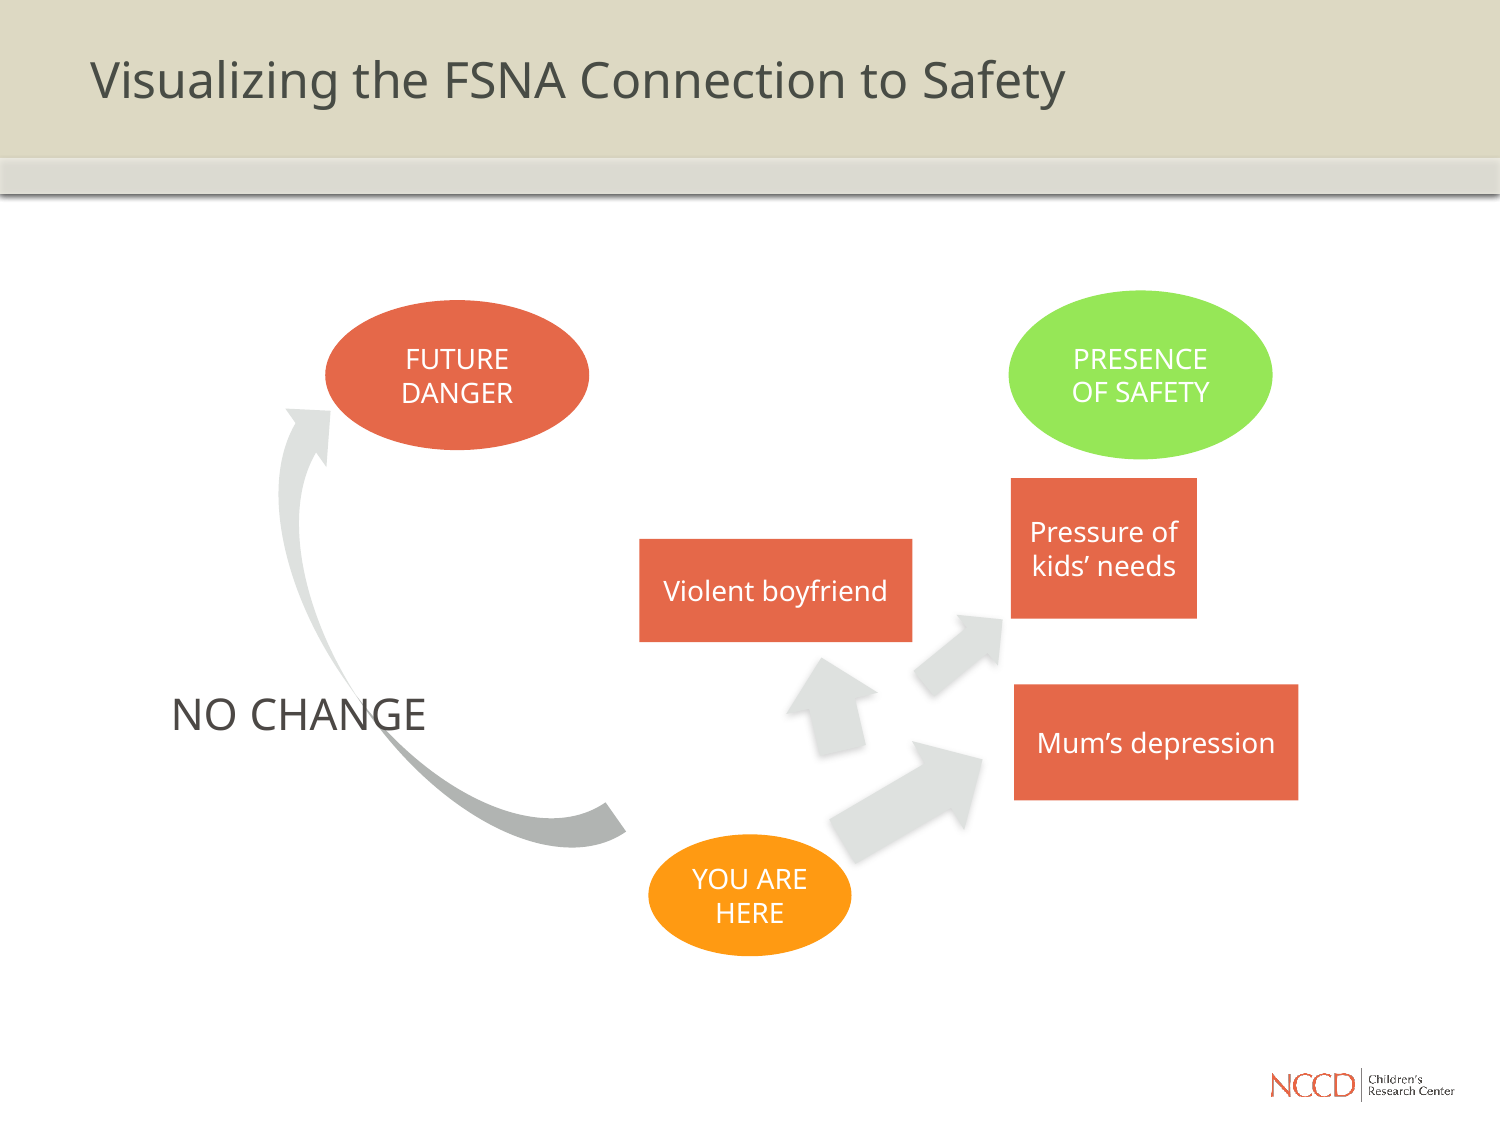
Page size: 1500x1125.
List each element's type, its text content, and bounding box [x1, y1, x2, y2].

text_box PRESENCE OF SAFETY [1008, 290, 1273, 460]
text_box YOU ARE HERE [648, 834, 852, 957]
text_box Mum’s depression [1014, 684, 1299, 801]
text_box [829, 741, 983, 864]
text_box [786, 657, 878, 756]
title Visualizing the FSNA Connection to Safety [75, 0, 1425, 158]
text_box Violent boyfriend [639, 538, 913, 643]
text_box Pressure of kids’ needs [1010, 478, 1197, 619]
text_box [913, 614, 1003, 697]
text_box NO CHANGE [159, 647, 446, 779]
text_box [278, 408, 331, 647]
picture [1271, 1066, 1455, 1103]
text_box FUTURE DANGER [325, 300, 590, 451]
